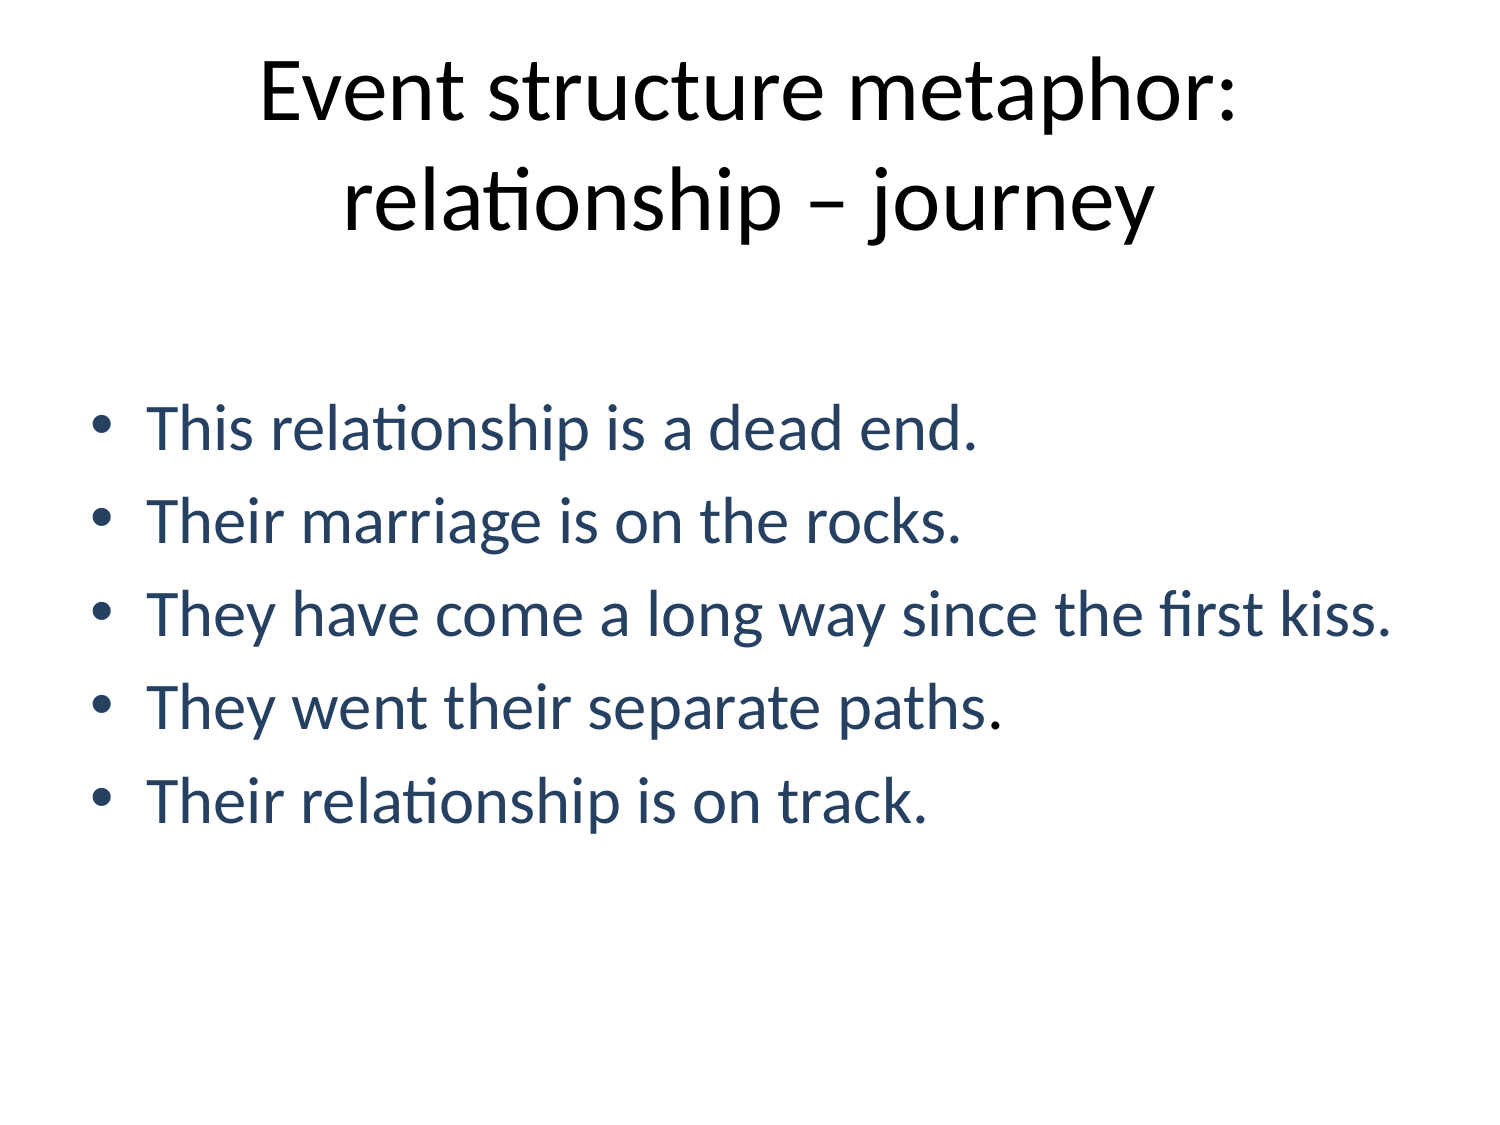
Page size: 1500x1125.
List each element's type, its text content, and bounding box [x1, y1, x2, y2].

title Event structure metaphor: relationship – journey [75, 45, 1425, 233]
list This relationship is a dead end. Their marriage is on the rocks. They have come a long way since the first kiss. They went their separate paths. Their relationship is on track. [75, 375, 1425, 1005]
